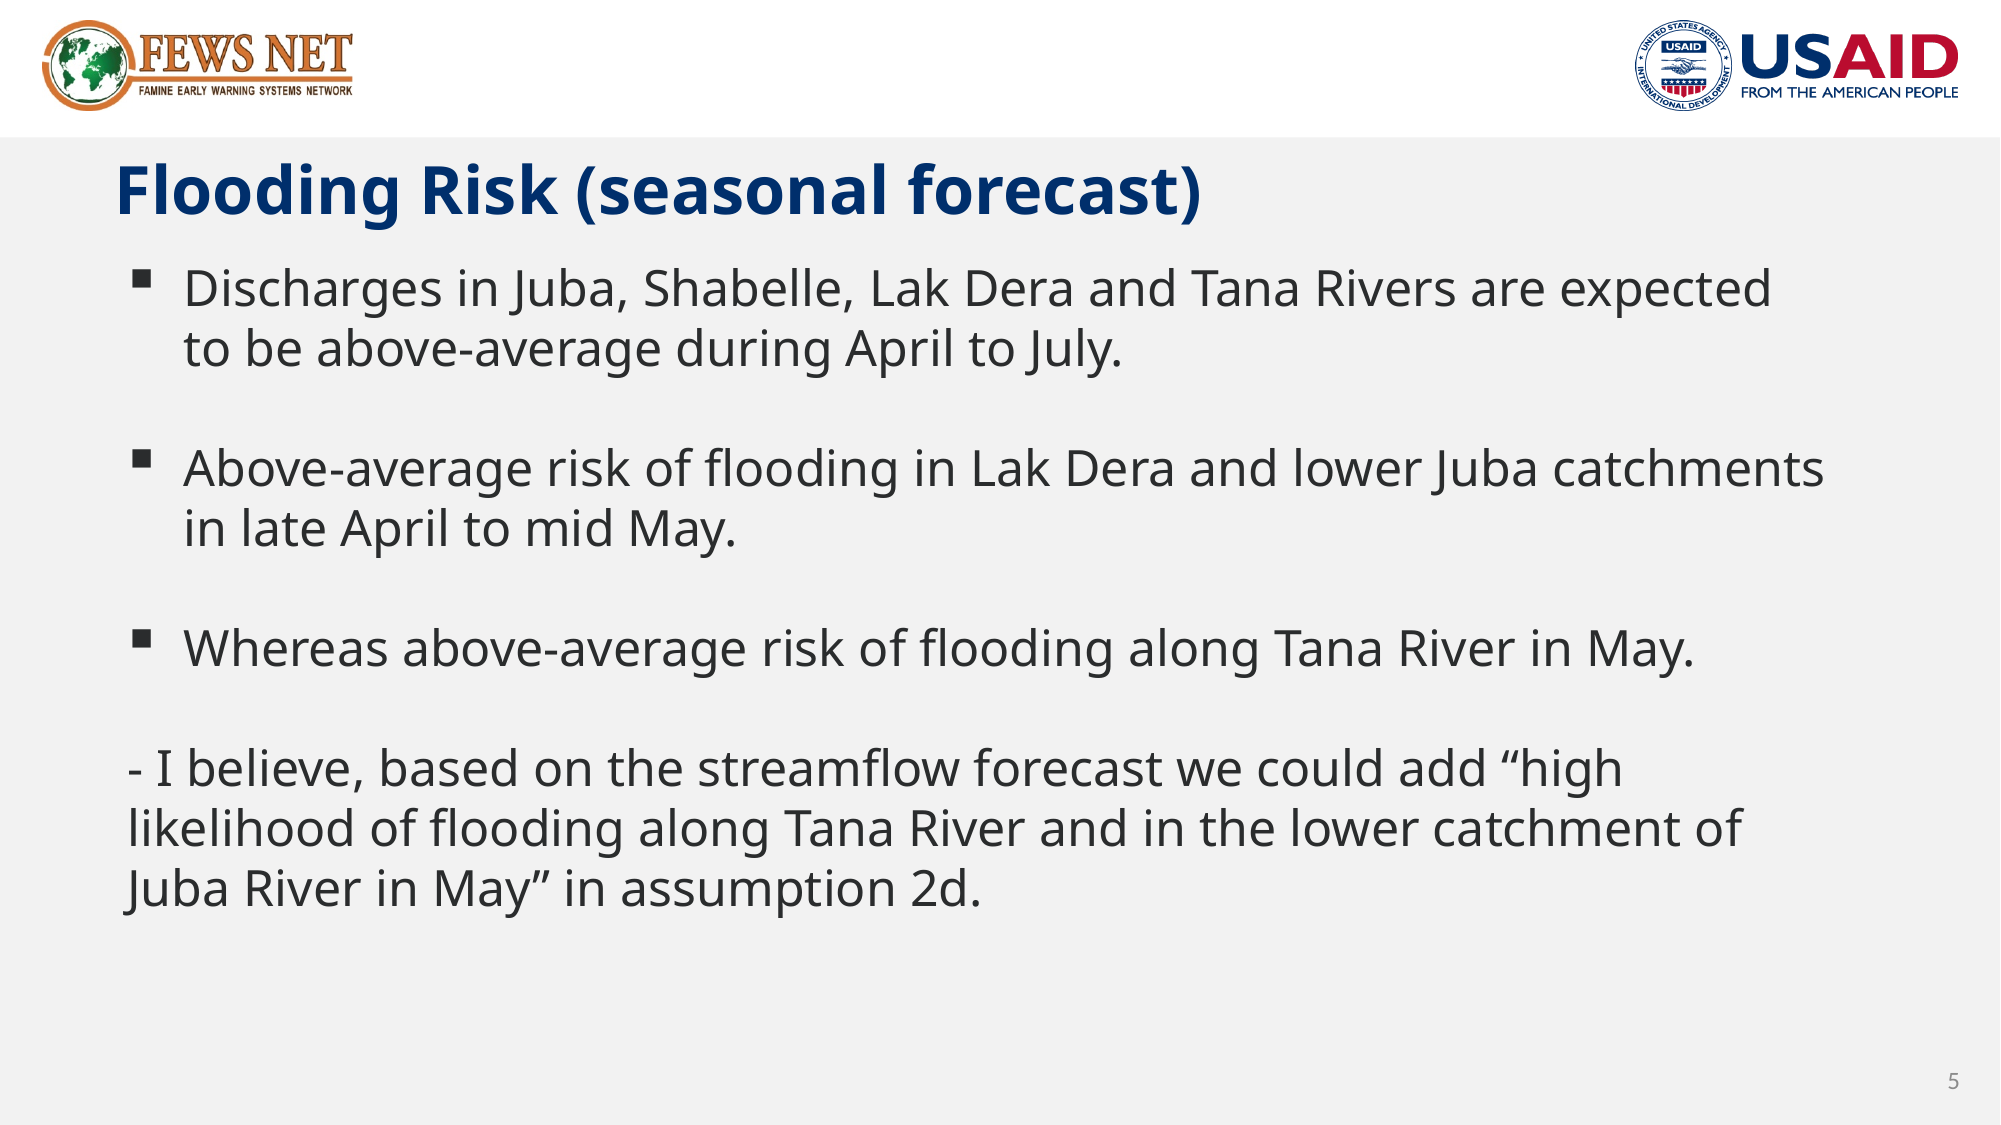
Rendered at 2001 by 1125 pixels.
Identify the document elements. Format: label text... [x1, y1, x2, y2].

picture [42, 20, 353, 111]
title Flooding Risk (seasonal forecast) [99, 127, 1900, 248]
text_box Discharges in Juba, Shabelle, Lak Dera and Tana Rivers are expected to be above-average during April to July. Above-average risk of flooding in Lak Dera and lower Juba catchments in late April to mid May. Whereas above-average risk of flooding along Tana River in May. - I believe, based on the streamflow forecast we could add “high likelihood of flooding along Tana River and in the lower catchment of Juba River in May” in assumption 2d. [112, 253, 1842, 1041]
picture [1635, 20, 1958, 111]
